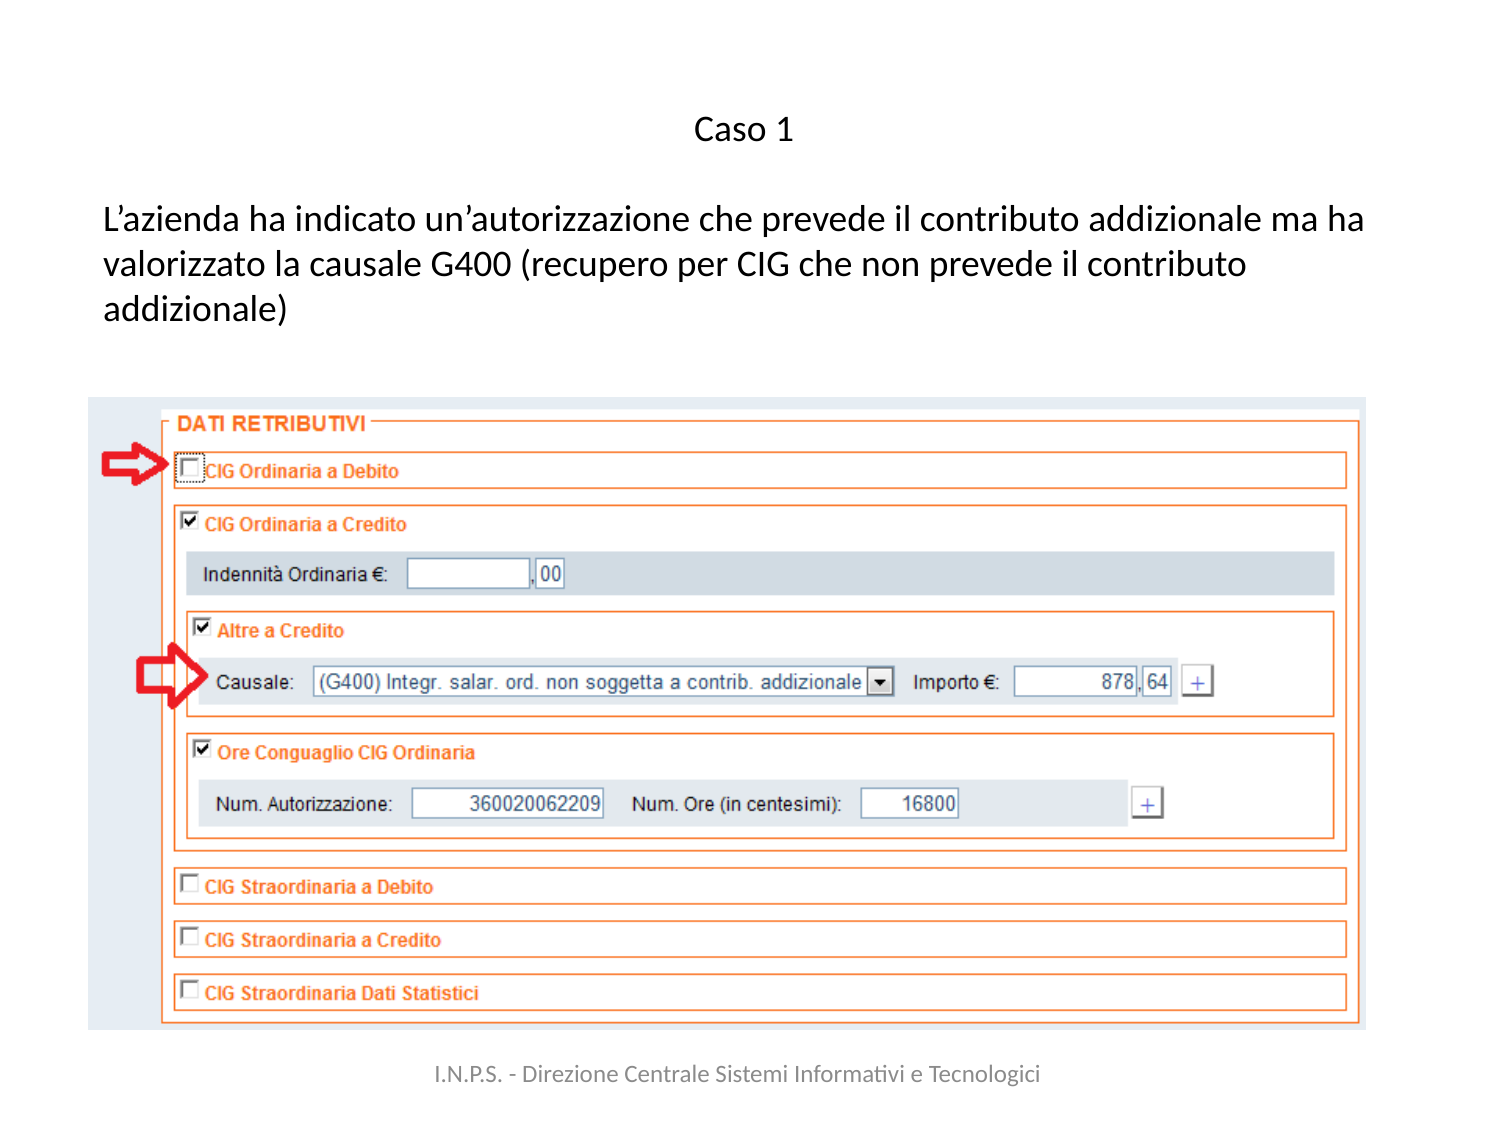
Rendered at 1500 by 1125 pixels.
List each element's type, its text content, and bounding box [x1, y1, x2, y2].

picture [88, 396, 1366, 1031]
footer I.N.P.S. - Direzione Centrale Sistemi Informativi e Tecnologici [360, 1042, 1117, 1103]
text_box Caso 1 L’azienda ha indicato un’autorizzazione che prevede il contributo addizionale ma ha valorizzato la causale G400 (recupero per CIG che non prevede il contributo addizionale) [88, 96, 1400, 337]
